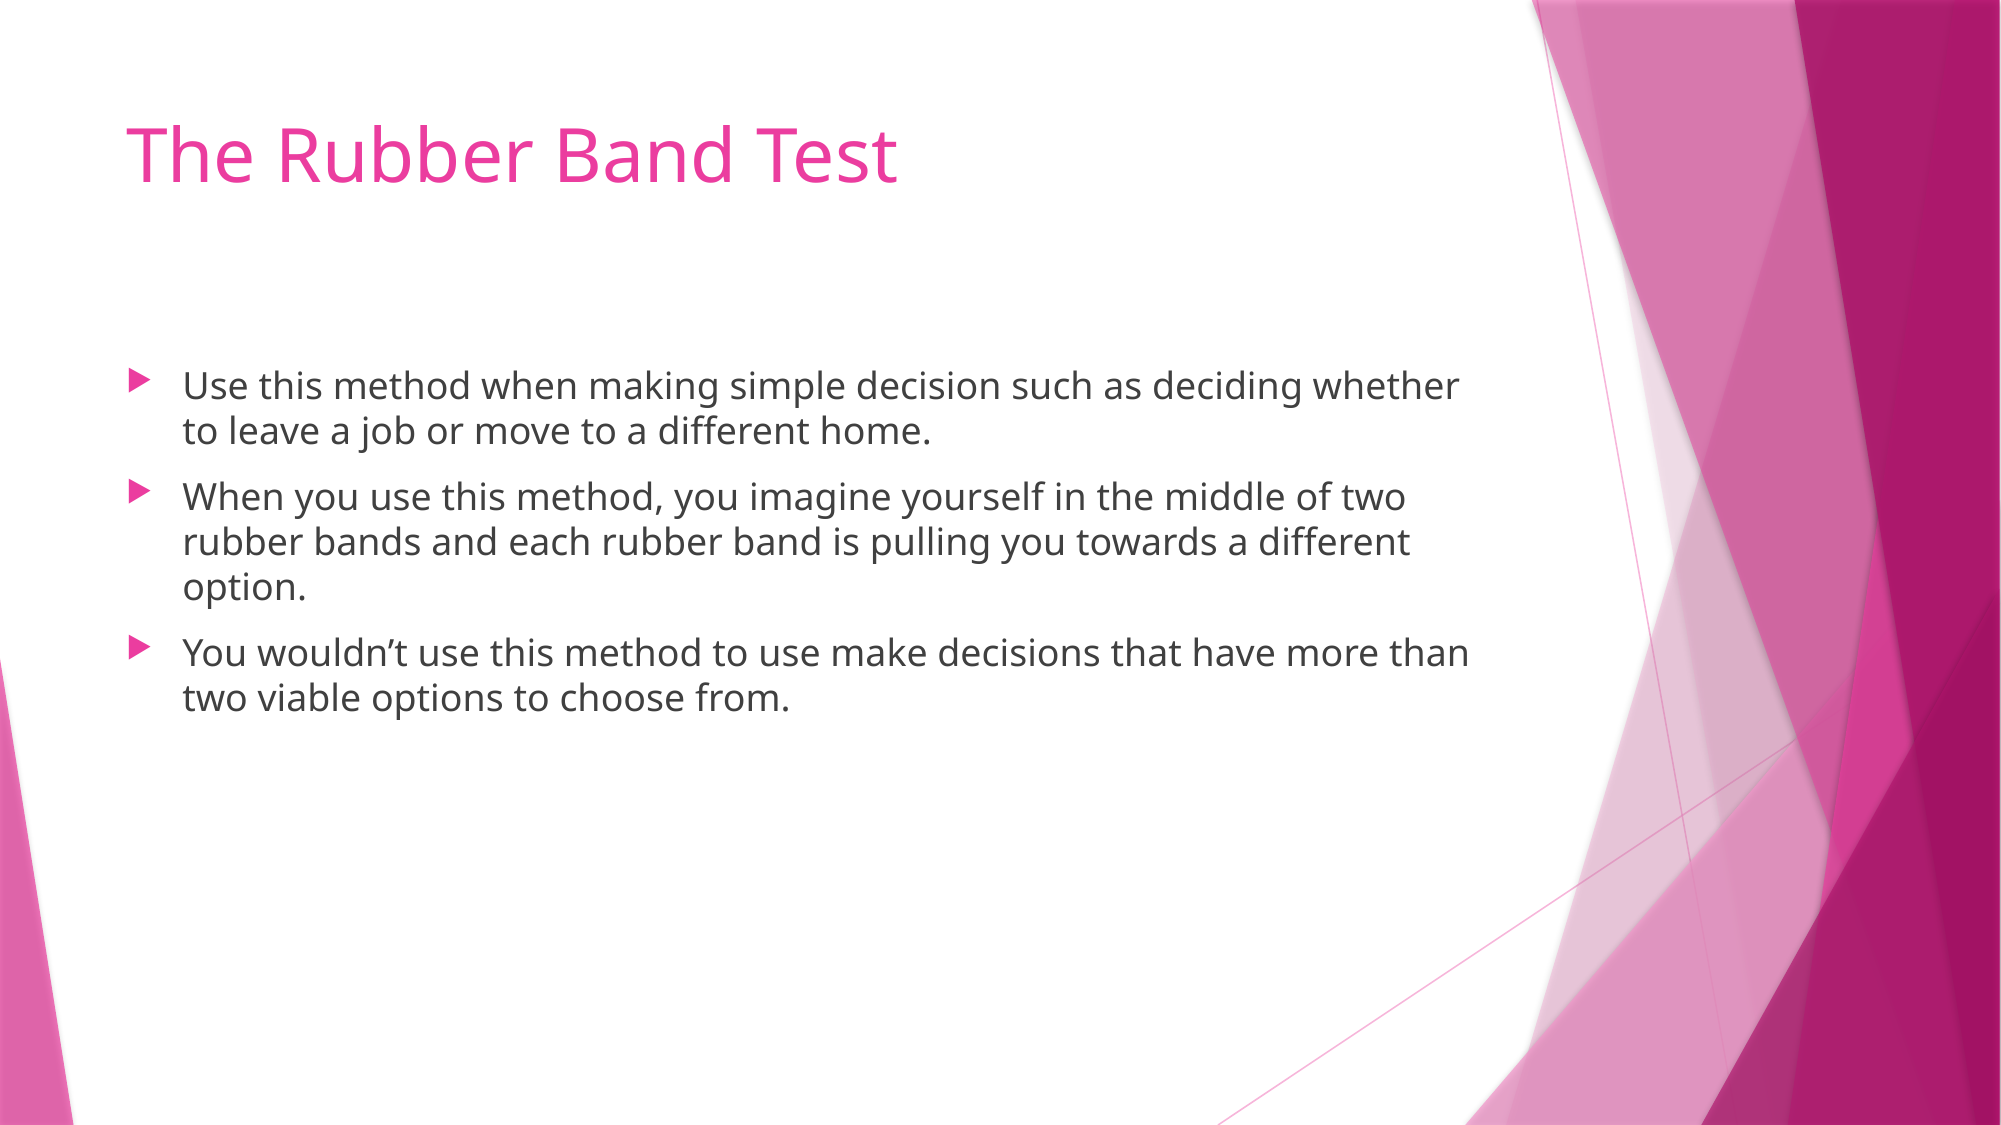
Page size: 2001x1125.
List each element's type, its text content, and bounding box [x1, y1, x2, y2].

title The Rubber Band Test [111, 99, 1522, 317]
list Use this method when making simple decision such as deciding whether to leave a job or move to a different home. When you use this method, you imagine yourself in the middle of two rubber bands and each rubber band is pulling you towards a different option. You wouldn’t use this method to use make decisions that have more than two viable options to choose from. [111, 354, 1522, 992]
